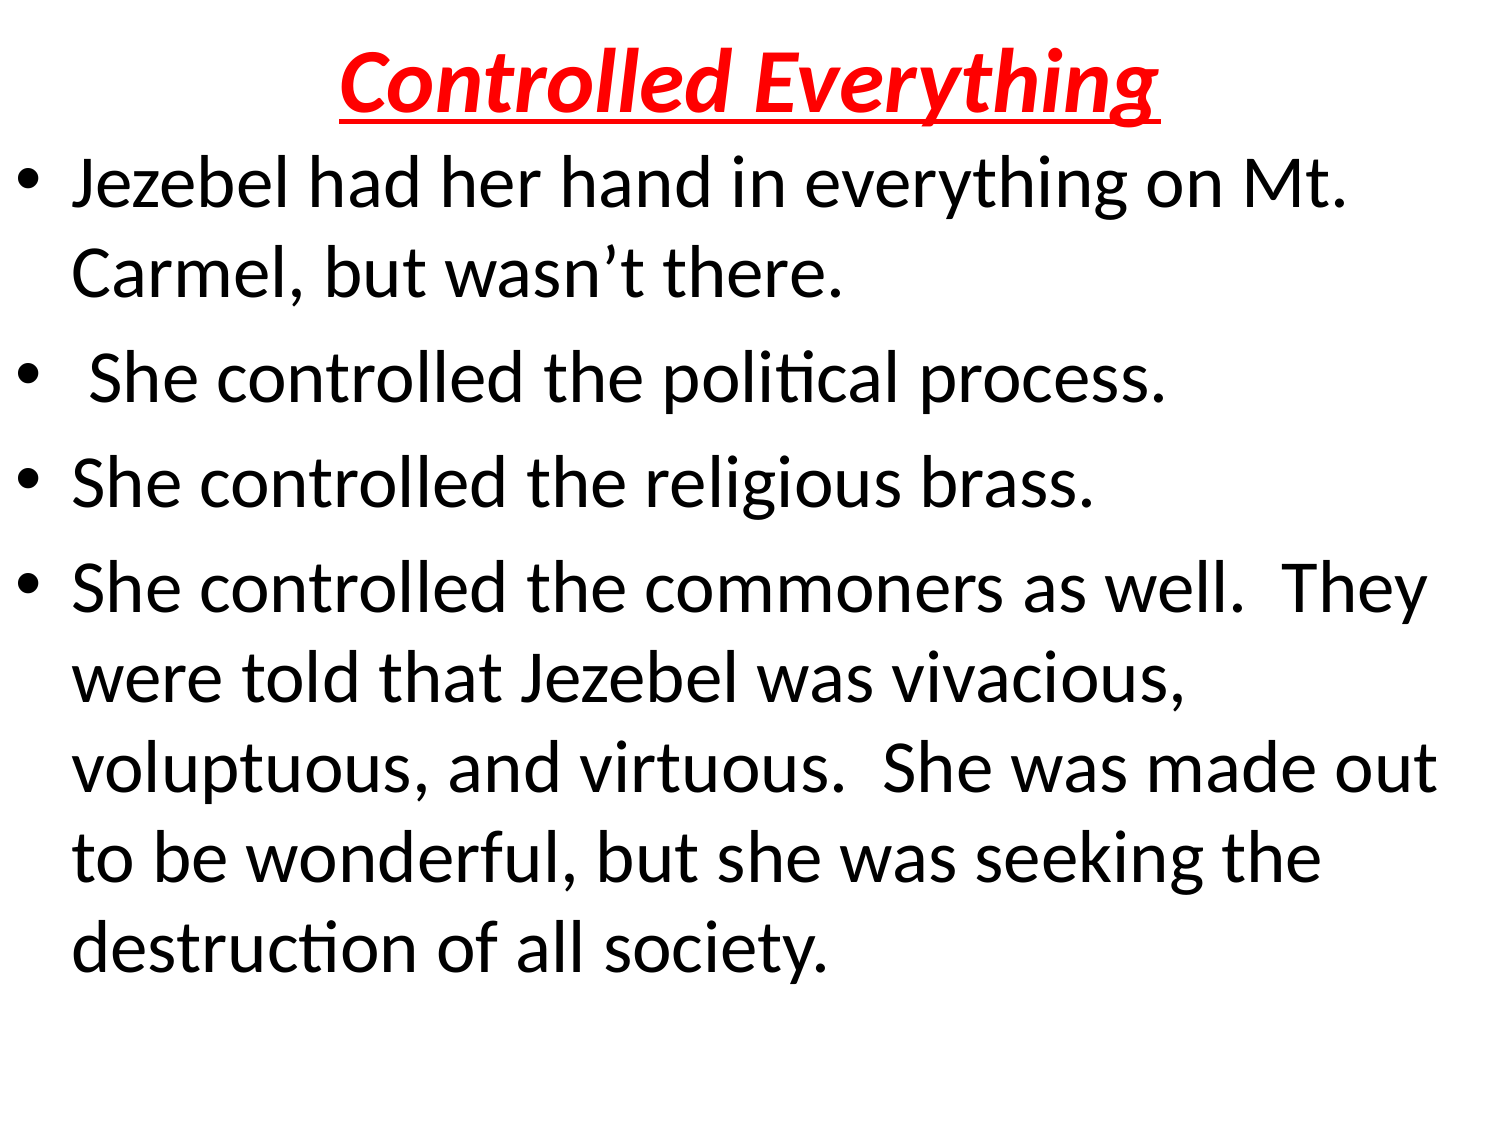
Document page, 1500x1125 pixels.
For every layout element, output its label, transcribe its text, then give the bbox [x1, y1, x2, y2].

list Jezebel had her hand in everything on Mt. Carmel, but wasn’t there. She controlled the political process. She controlled the religious brass. She controlled the commoners as well. They were told that Jezebel was vivacious, voluptuous, and virtuous. She was made out to be wonderful, but she was seeking the destruction of all society. [0, 125, 1500, 1125]
title Controlled Everything [75, 0, 1425, 125]
